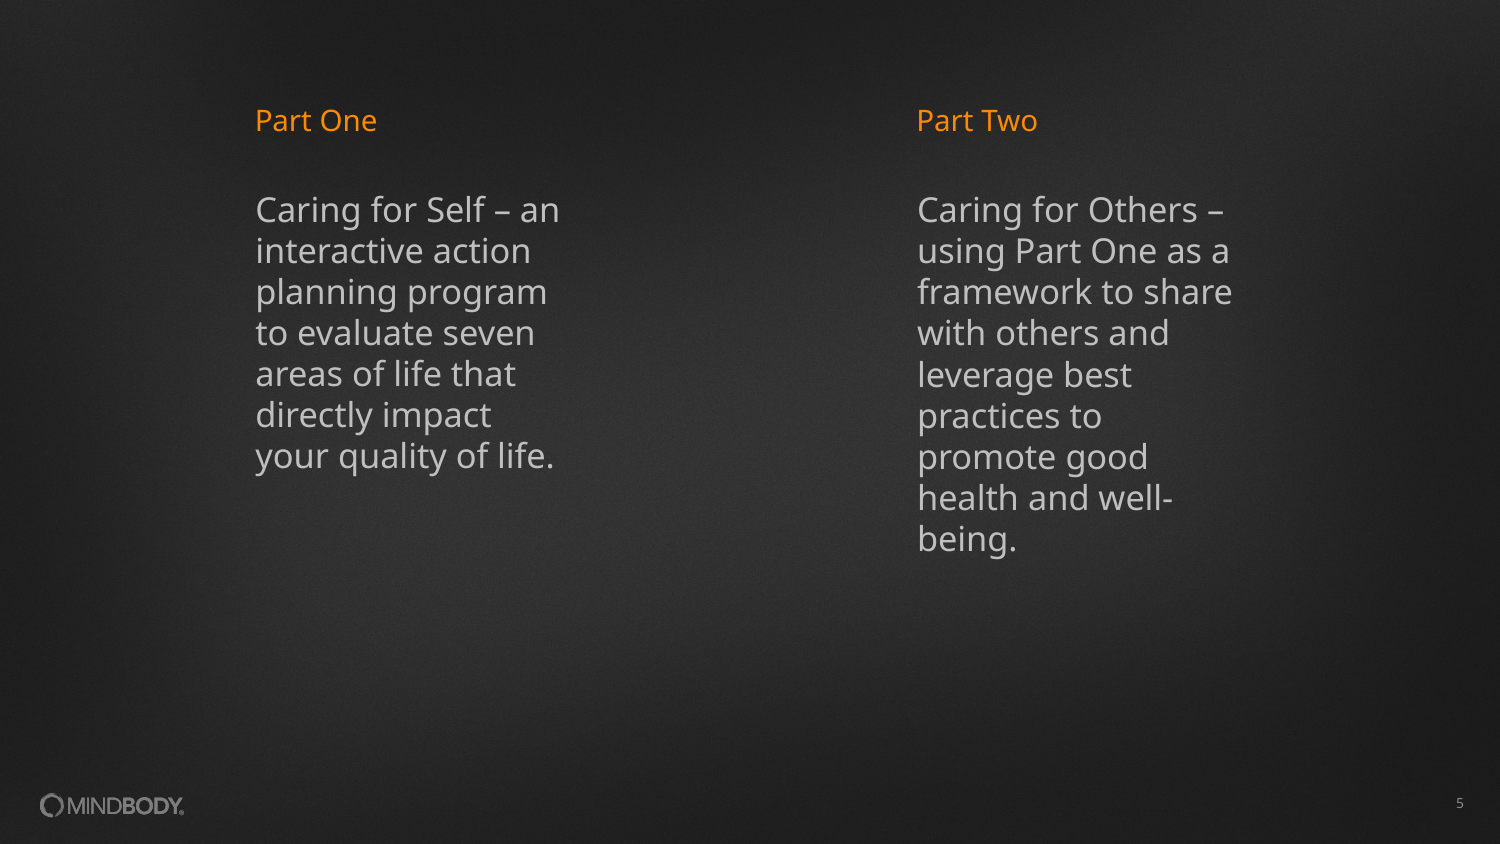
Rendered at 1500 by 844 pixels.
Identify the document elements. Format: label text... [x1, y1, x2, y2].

text_box Part One [243, 95, 406, 164]
text_box Part Two [905, 95, 1067, 164]
slide_number 5 [1141, 782, 1479, 827]
picture [0, 0, 1500, 844]
list Caring for Self – an interactive action planning program to evaluate seven areas of life that directly impact your quality of life. [240, 180, 581, 716]
list Caring for Others – using Part One as a framework to share with others and leverage best practices to promote good health and well-being. [902, 180, 1260, 716]
